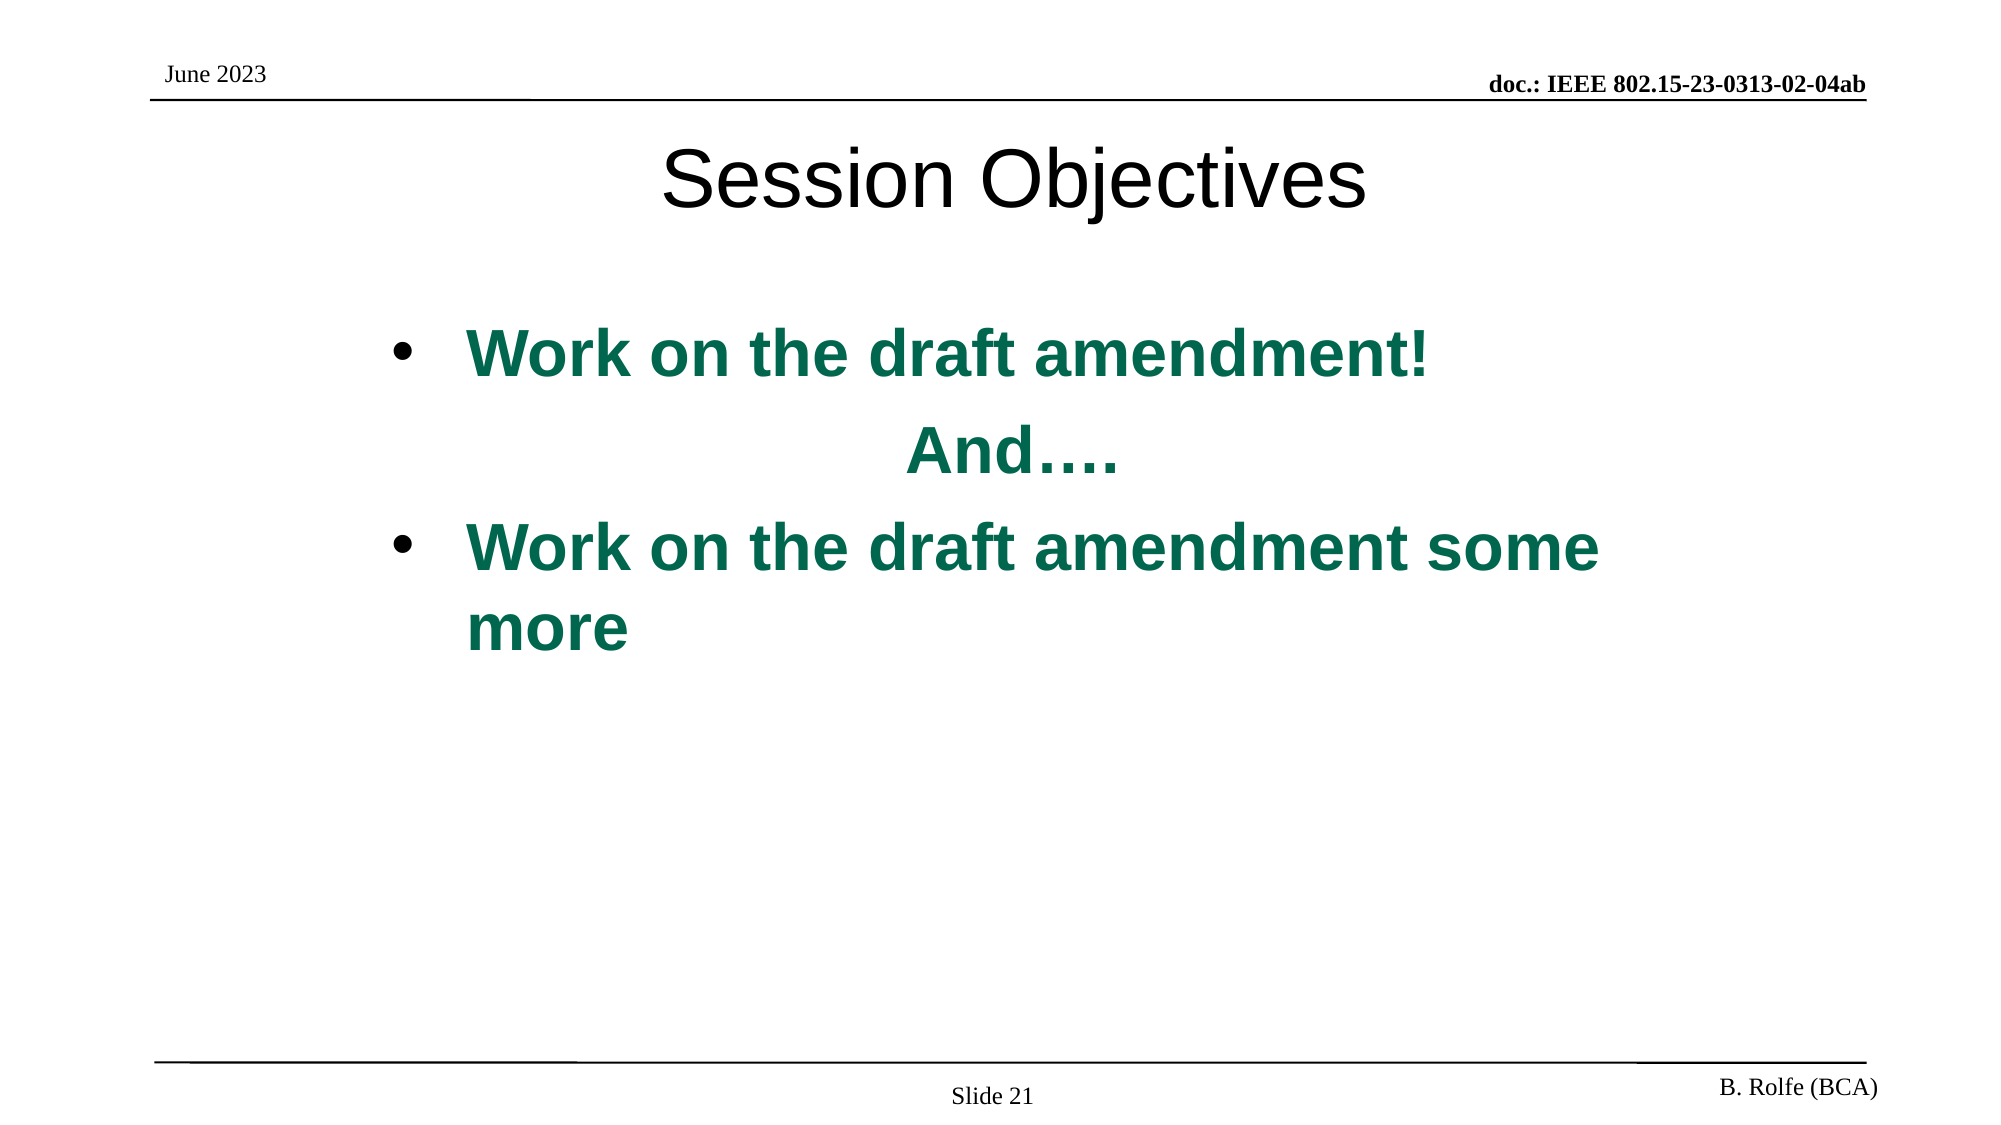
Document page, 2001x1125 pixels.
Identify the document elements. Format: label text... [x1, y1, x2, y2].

title Session Objectives [165, 112, 1864, 237]
slide_number Slide 21 [921, 1075, 1065, 1115]
list Work on the draft amendment! And…. Work on the draft amendment some more [376, 302, 1650, 1024]
